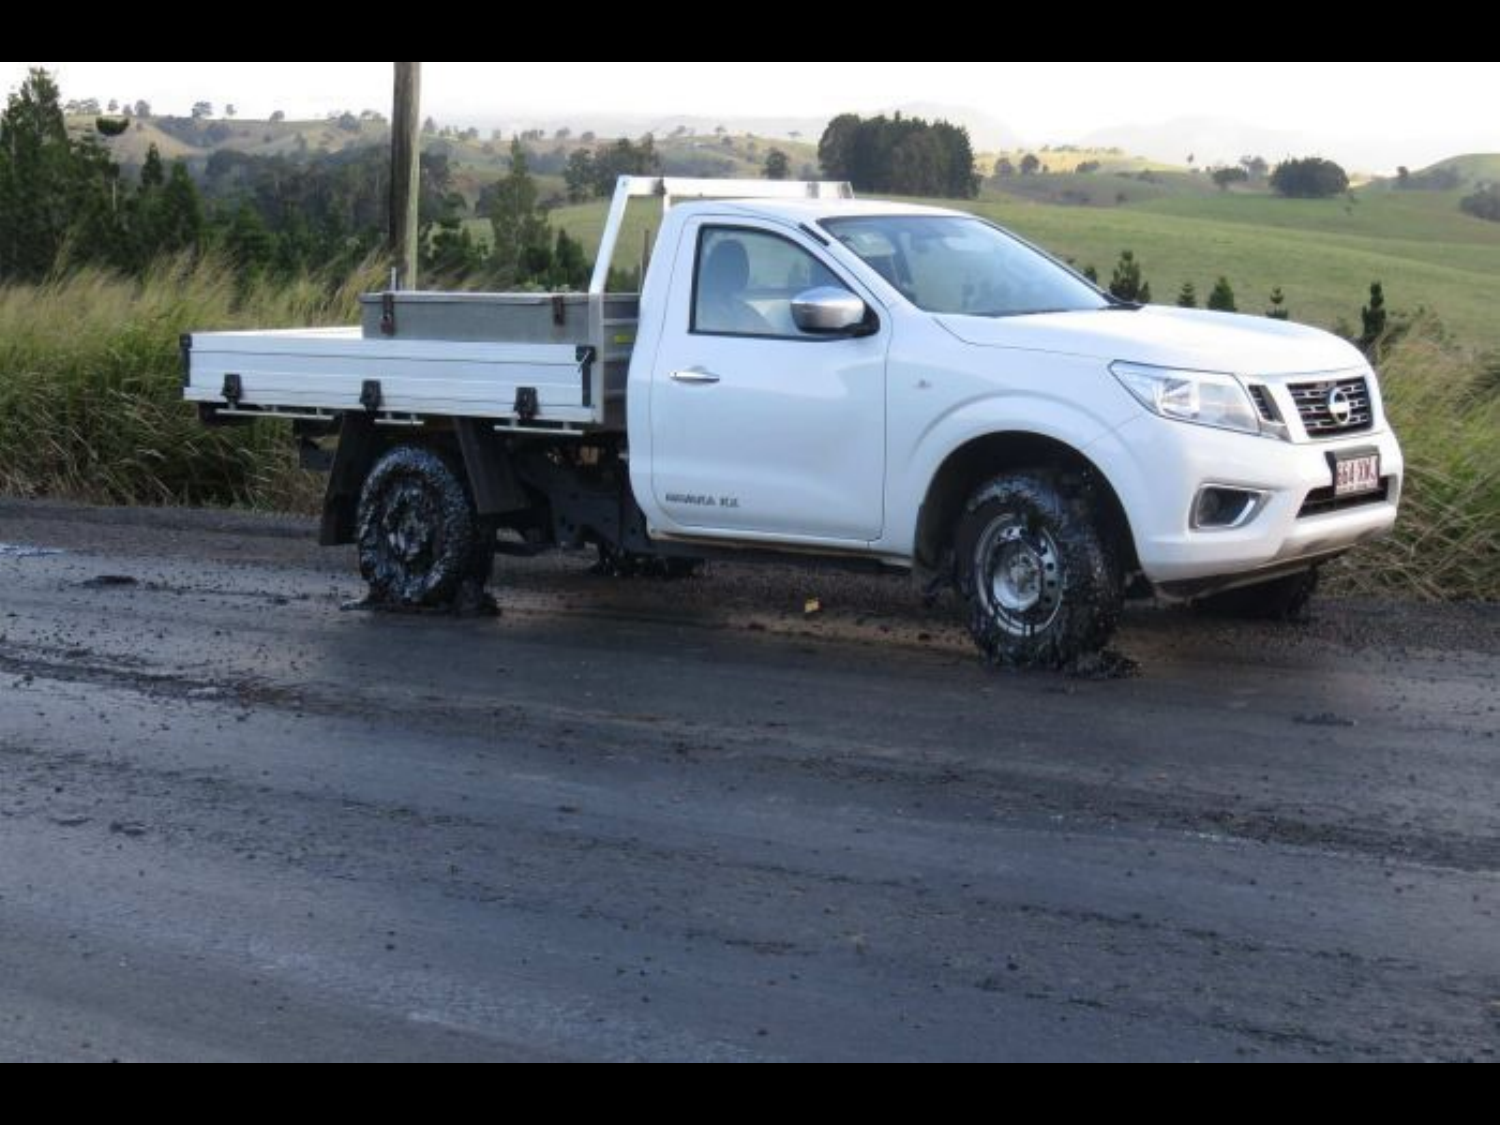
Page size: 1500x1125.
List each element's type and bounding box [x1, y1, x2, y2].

picture [0, 61, 1500, 1063]
